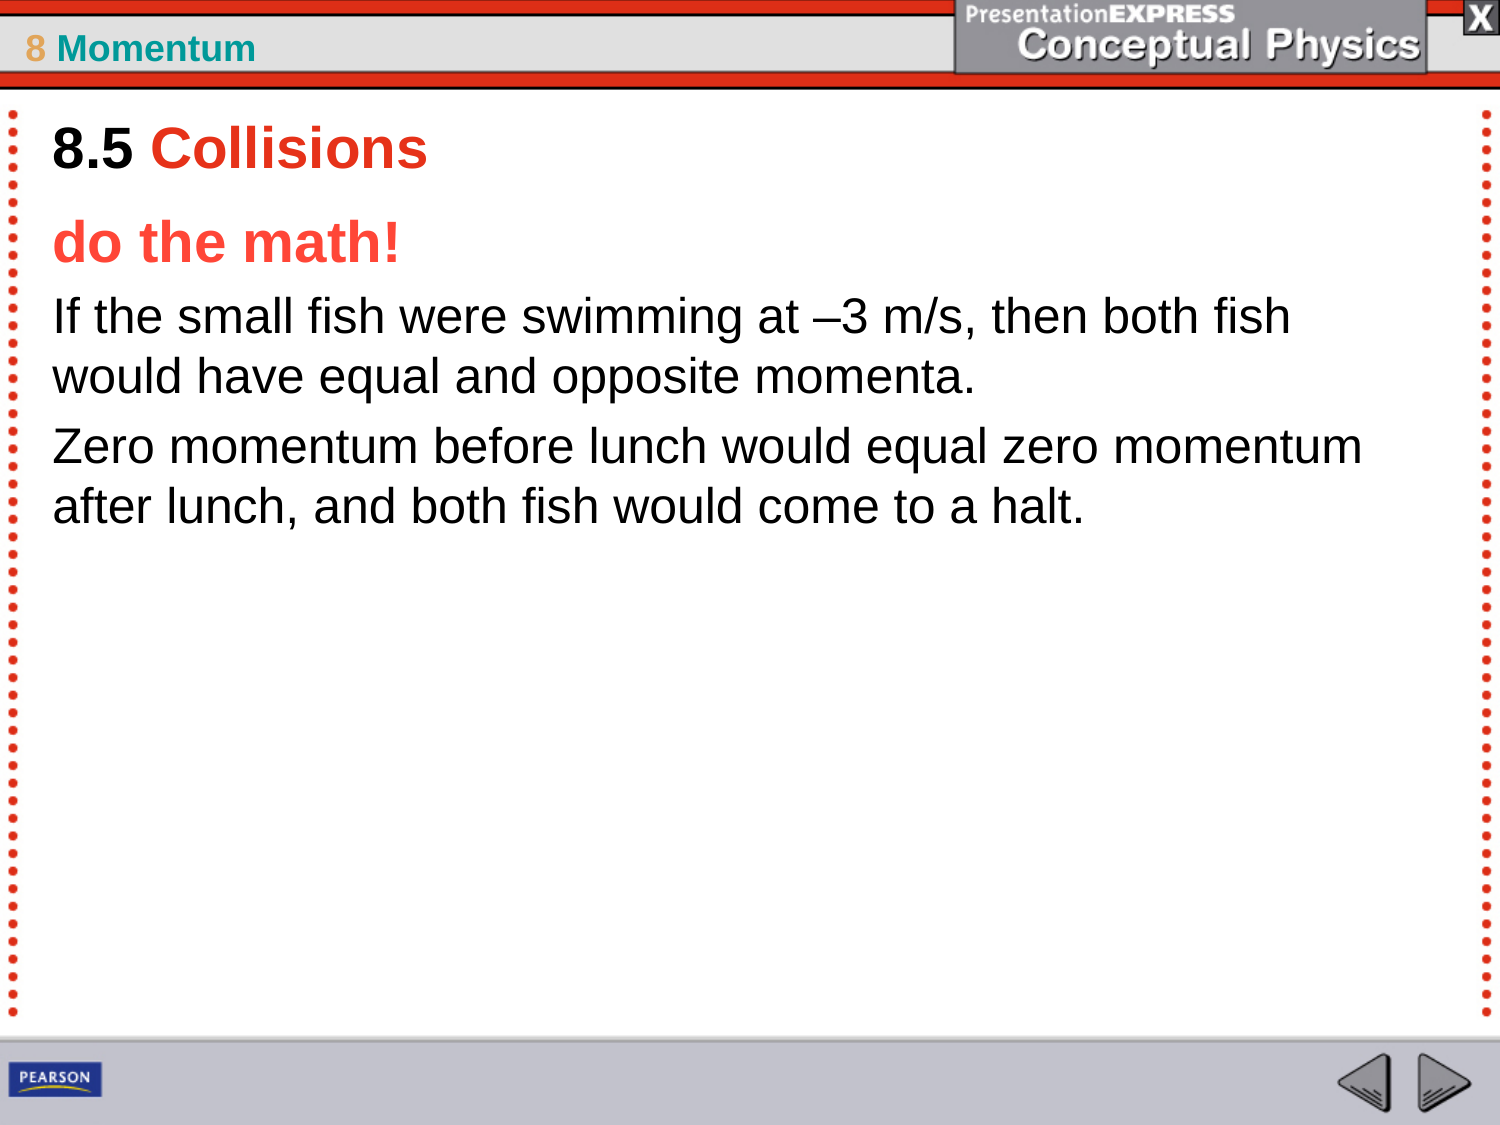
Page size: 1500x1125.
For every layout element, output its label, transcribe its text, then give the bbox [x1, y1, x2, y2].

text_box do the math! If the small fish were swimming at –3 m/s, then both fish would have equal and opposite momenta. Zero momentum before lunch would equal zero momentum after lunch, and both fish would come to a halt. [37, 196, 1438, 546]
text_box 8.5 Collisions [37, 102, 1113, 188]
picture [0, 0, 1500, 1125]
